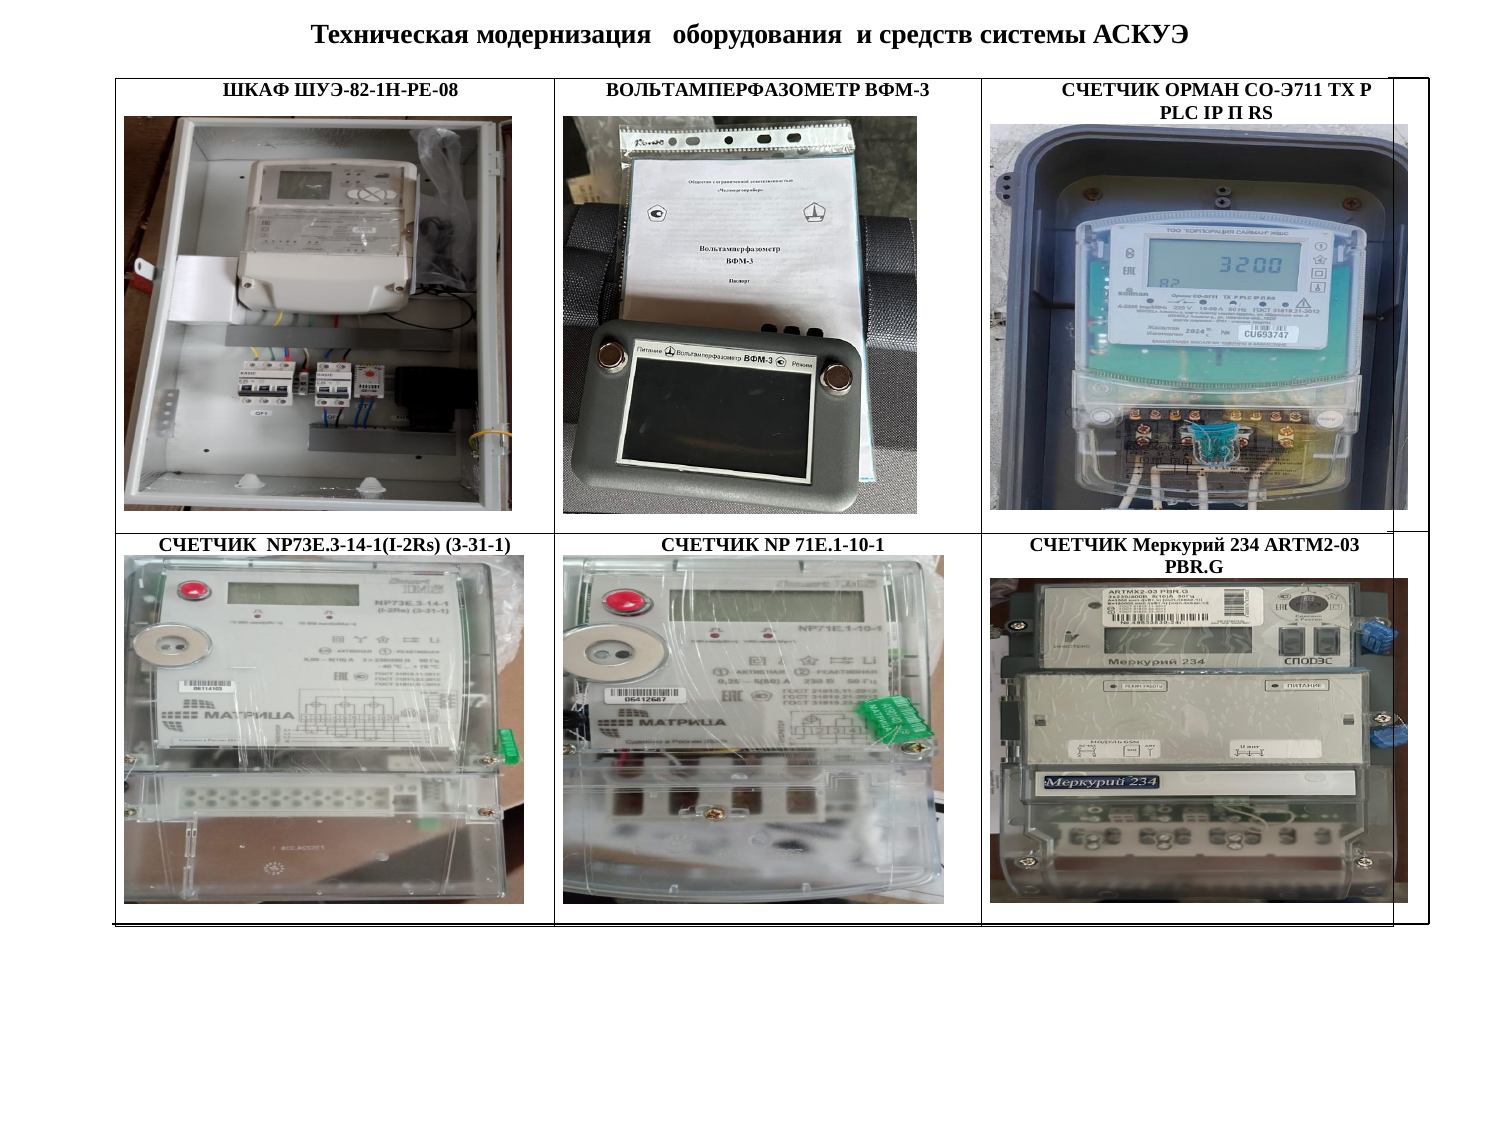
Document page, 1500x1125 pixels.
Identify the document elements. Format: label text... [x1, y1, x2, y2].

title Техническая модернизация оборудования и средств системы АСКУЭ [75, 8, 1426, 91]
picture [100, 77, 1408, 929]
